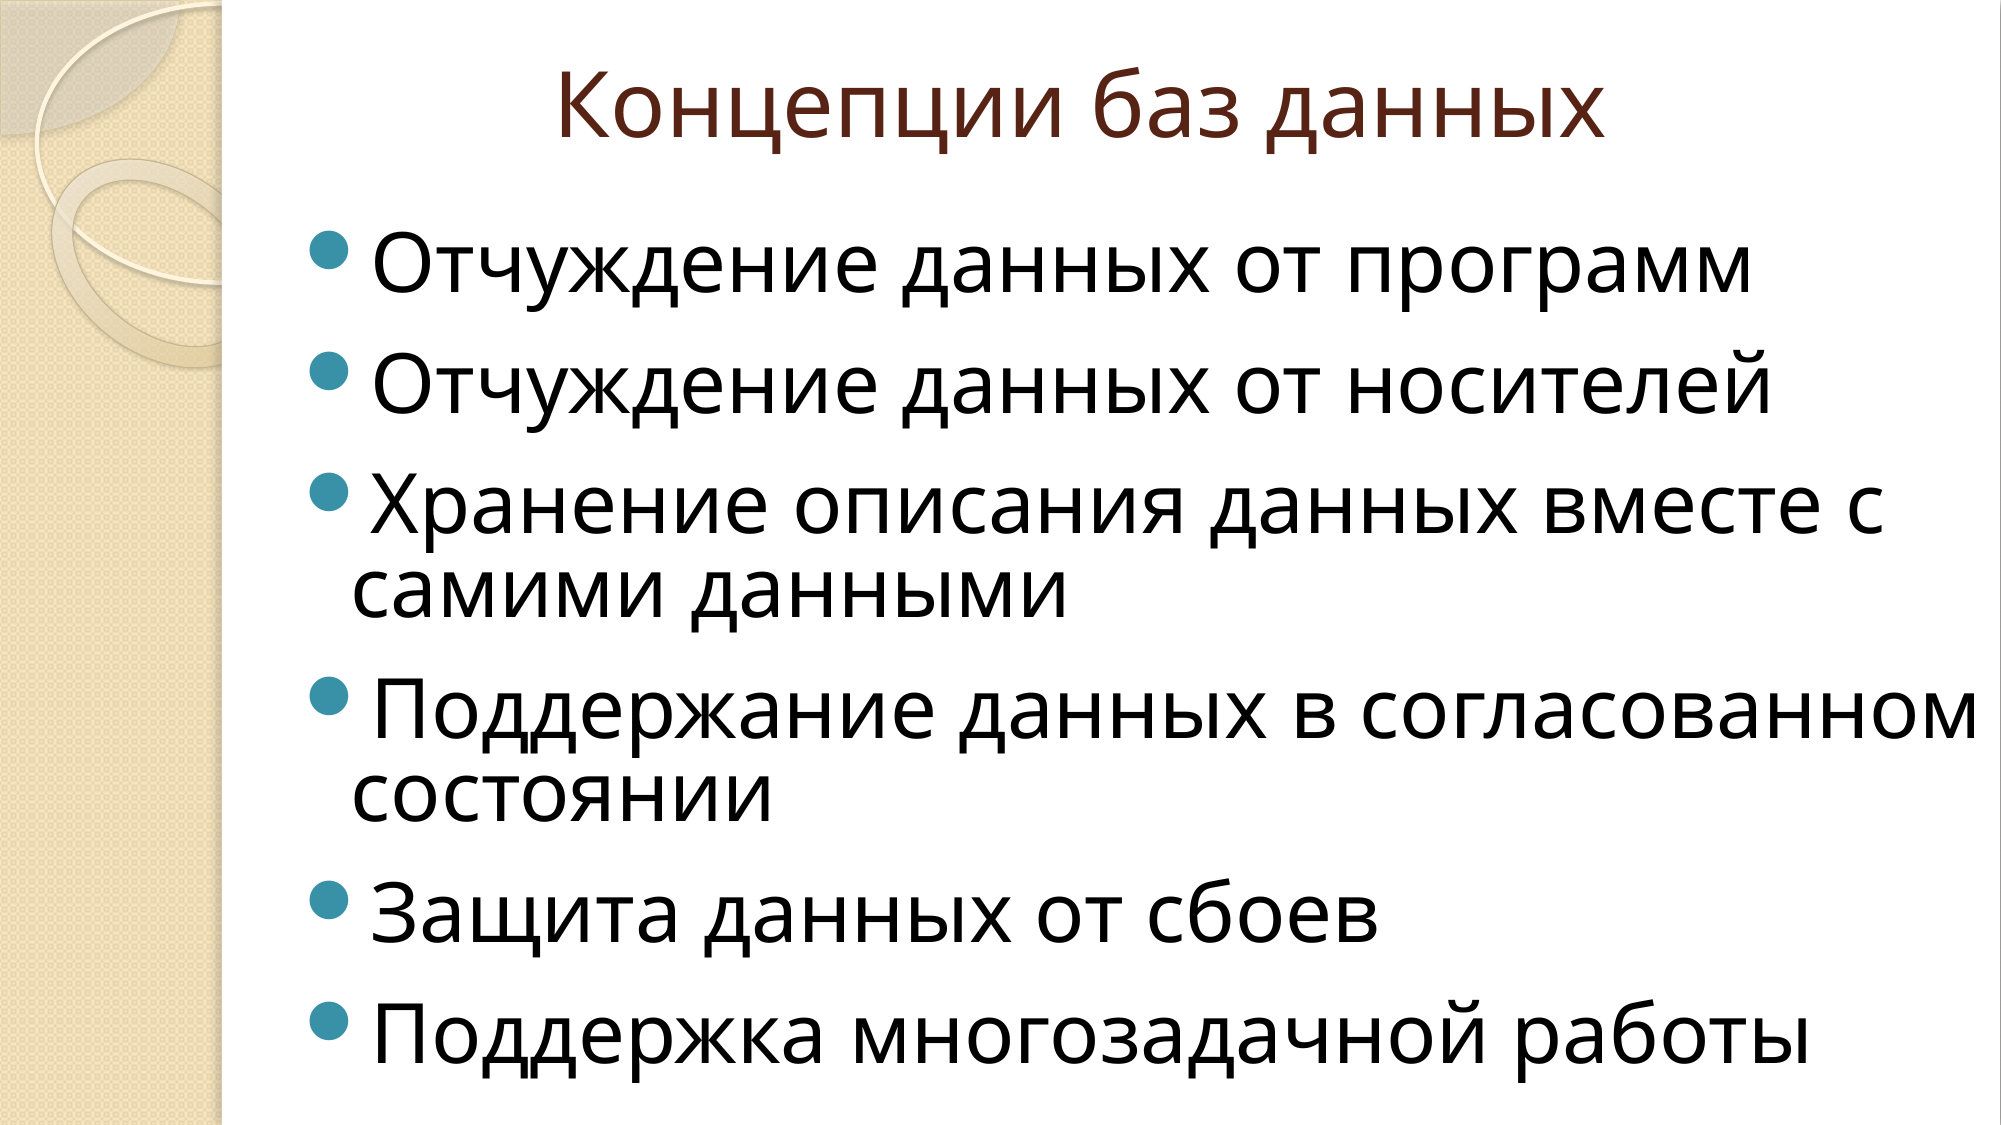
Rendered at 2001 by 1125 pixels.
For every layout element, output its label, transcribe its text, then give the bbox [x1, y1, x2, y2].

title Концепции баз данных [539, 20, 1716, 181]
list Отчуждение данных от программ Отчуждение данных от носителей Хранение описания данных вместе с самими данными Поддержание данных в согласованном состоянии Защита данных от сбоев Поддержка многозадачной работы [276, 218, 2000, 1105]
